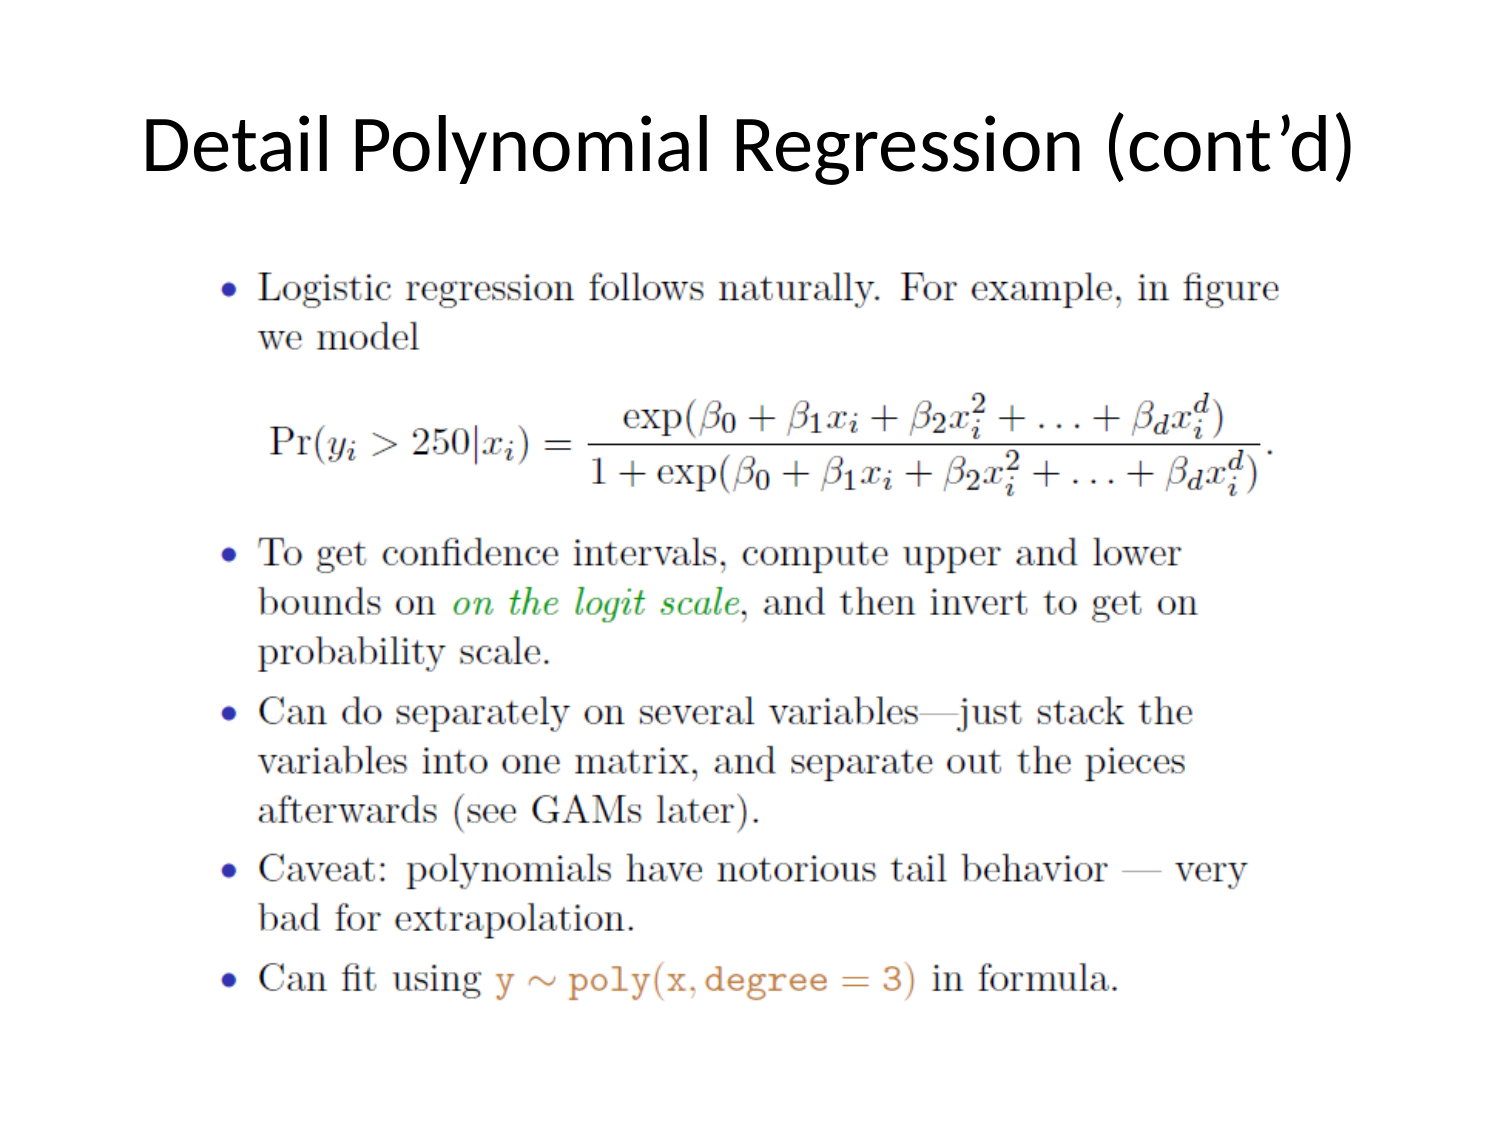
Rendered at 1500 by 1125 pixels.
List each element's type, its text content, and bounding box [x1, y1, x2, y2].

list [204, 262, 1296, 1006]
title Detail Polynomial Regression (cont’d) [75, 45, 1425, 233]
